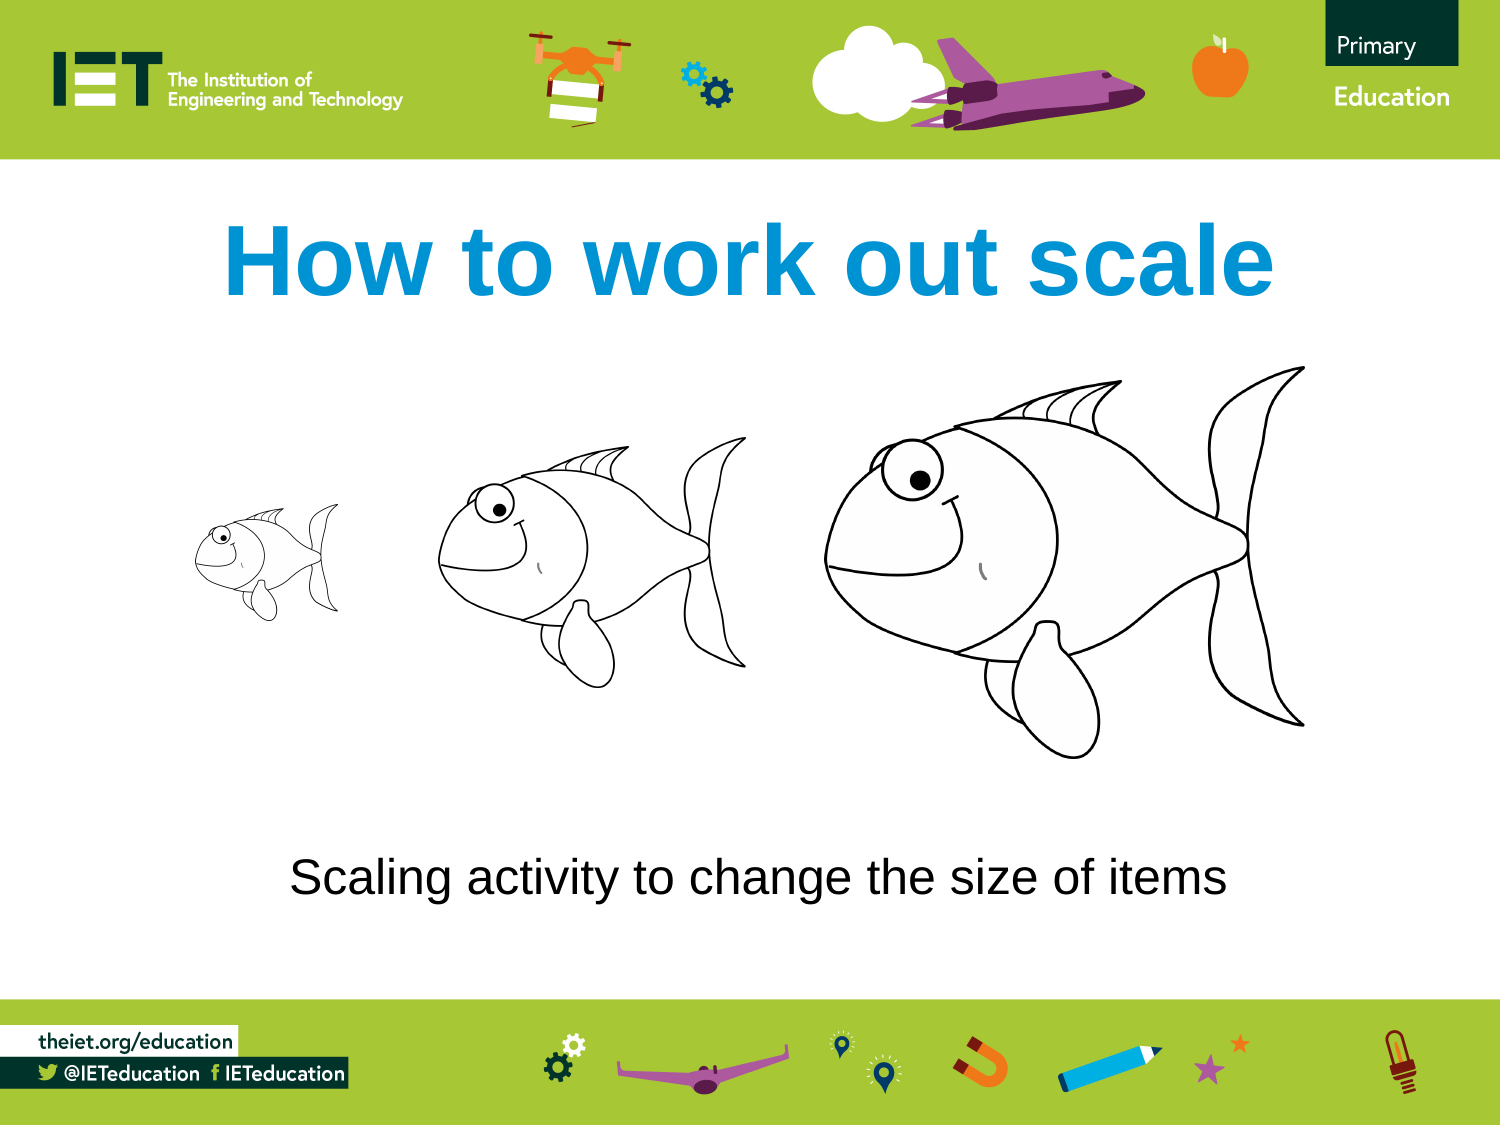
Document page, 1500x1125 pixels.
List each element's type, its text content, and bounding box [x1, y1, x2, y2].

text_box Scaling activity to change the size of items [248, 837, 1269, 913]
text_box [194, 366, 1305, 759]
text_box How to work out scale [165, 188, 1335, 324]
picture [0, 0, 1500, 1125]
